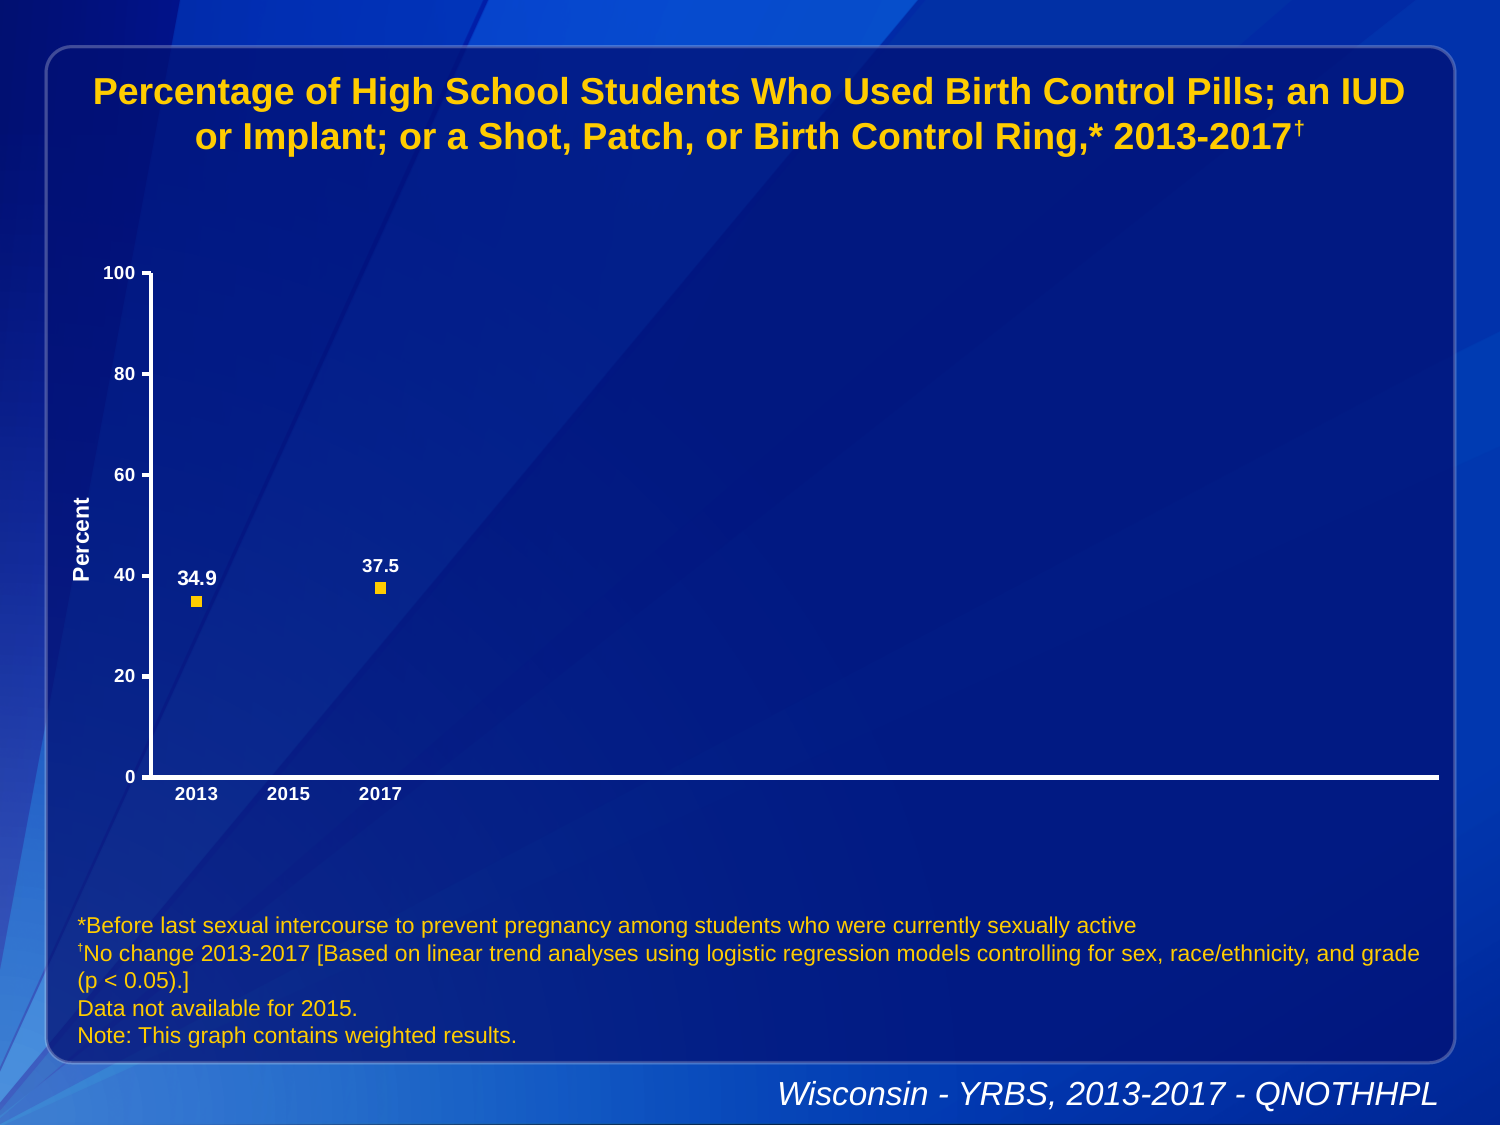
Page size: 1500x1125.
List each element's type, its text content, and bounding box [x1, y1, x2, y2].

text_box Percentage of High School Students Who Used Birth Control Pills; an IUD or Implant; or a Shot, Patch, or Birth Control Ring,* 2013-2017† [74, 59, 1425, 165]
chart [36, 249, 1463, 851]
text_box *Before last sexual intercourse to prevent pregnancy among students who were currently sexually active †No change 2013-2017 [Based on linear trend analyses using logistic regression models controlling for sex, race/ethnicity, and grade (p < 0.05).] Data not available for 2015. Note: This graph contains weighted results. [62, 903, 1438, 1056]
text_box Wisconsin - YRBS, 2013-2017 - QNOTHHPL [62, 1065, 1455, 1120]
picture [0, 0, 1500, 1125]
